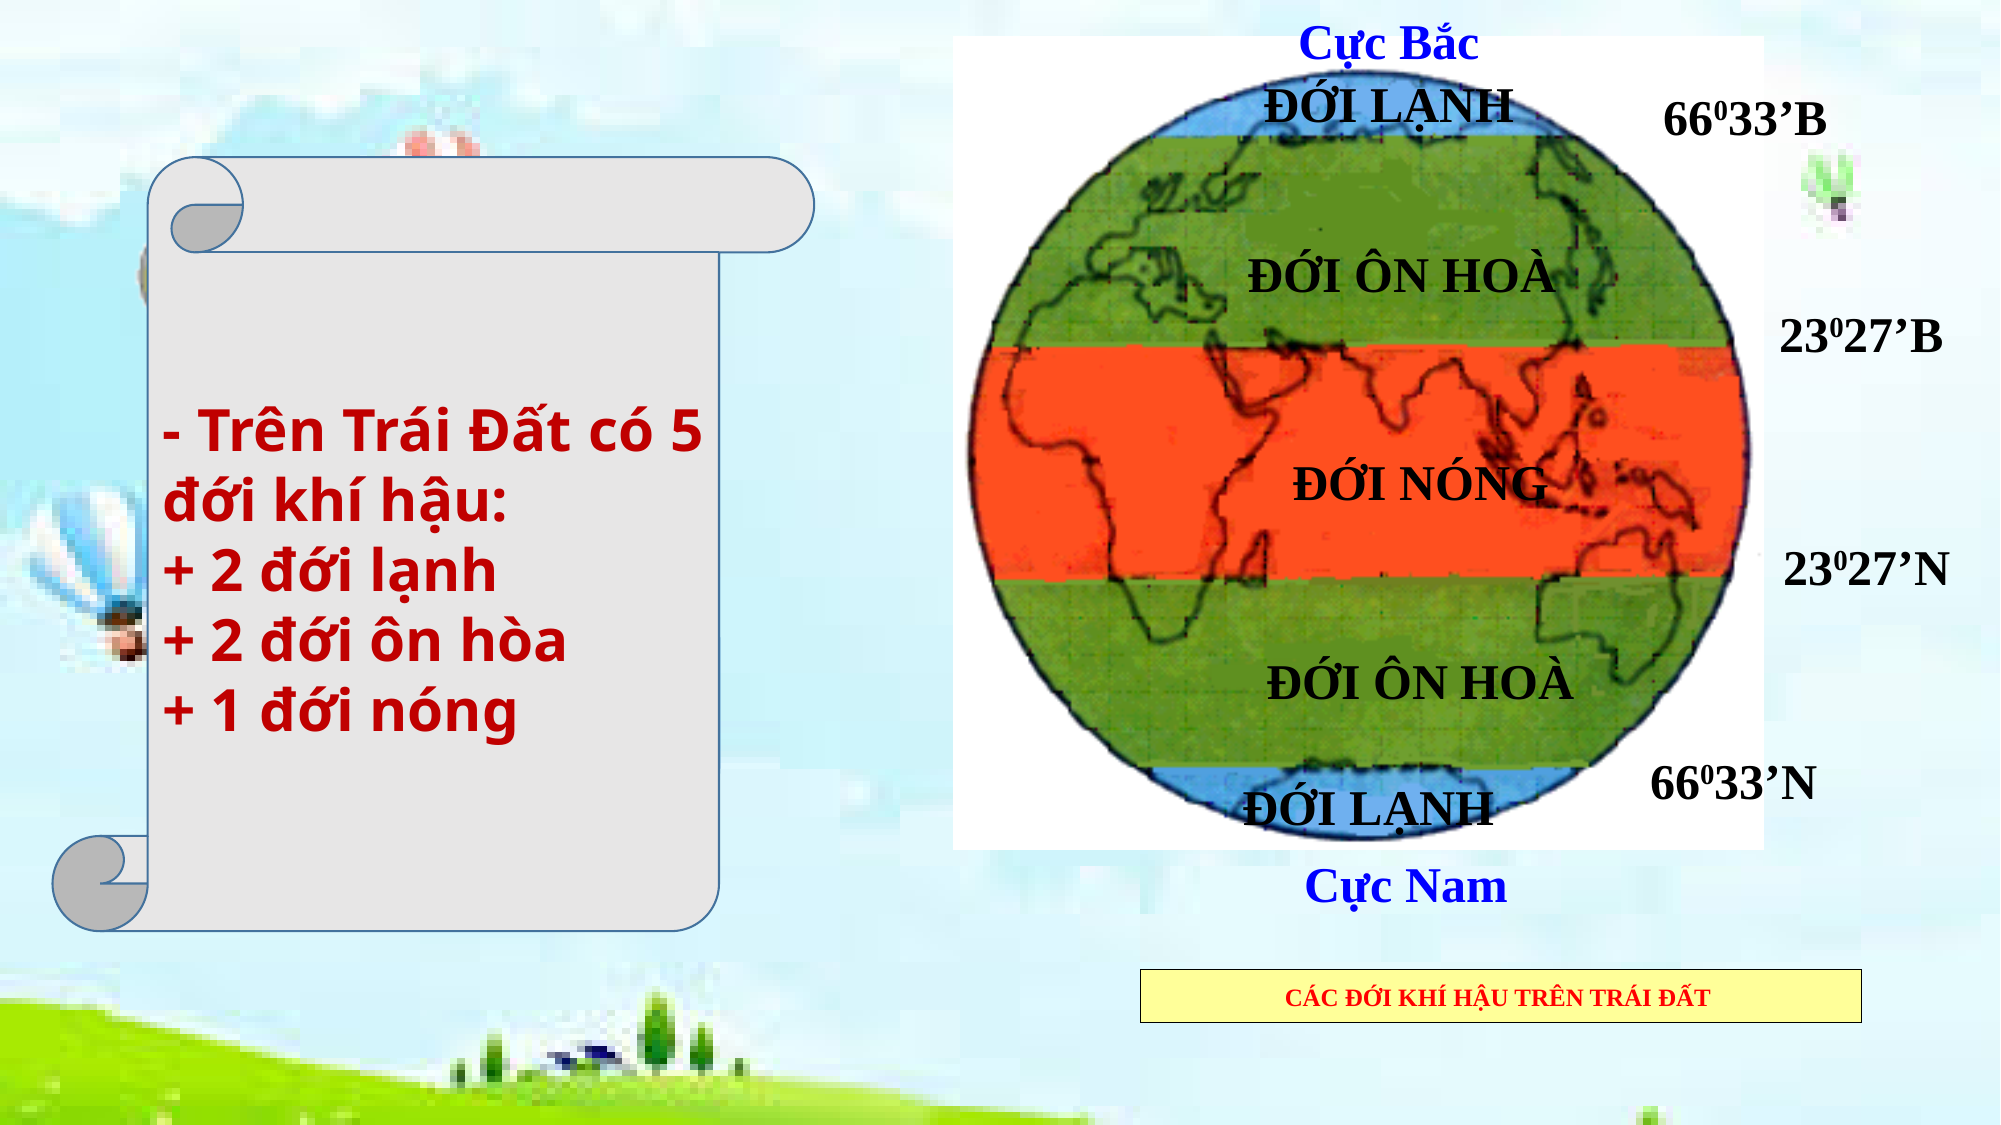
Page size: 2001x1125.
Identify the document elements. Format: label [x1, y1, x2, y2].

picture [0, 0, 2000, 1125]
text_box [952, 36, 1764, 850]
